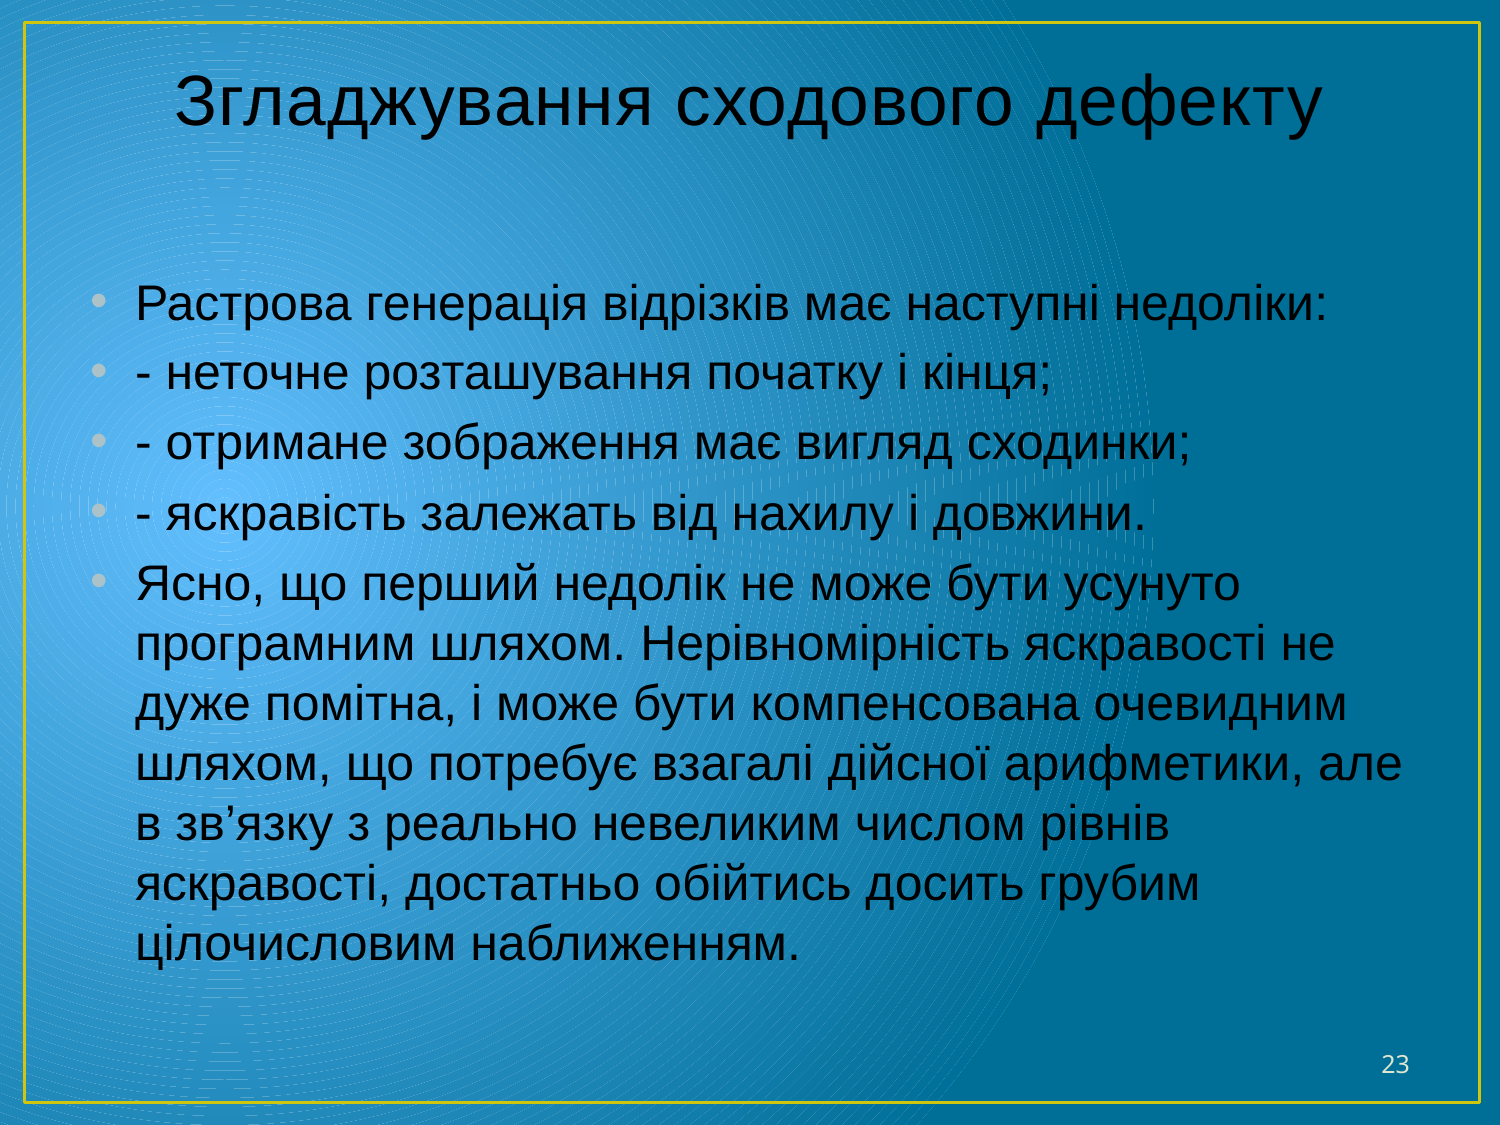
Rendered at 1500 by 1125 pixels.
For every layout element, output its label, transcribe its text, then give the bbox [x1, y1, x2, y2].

list Растрова генерація відрізків має наступні недоліки: - неточне розташування початку і кінця; - отримане зображення має вигляд сходинки; - яскравість залежать від нахилу і довжини. Ясно, що перший недолік не може бути усунуто програмним шляхом. Нерівномірність яскравості не дуже помітна, і може бути компенсована очевидним шляхом, що потребує взагалі дійсної арифметики, але в зв’язку з реально невеликим числом рівнів яскравості, достатньо обійтись досить грубим цілочисловим наближенням. [75, 262, 1425, 1005]
title Згладжування сходового дефекту [75, 45, 1425, 233]
slide_number 23 [1074, 1035, 1425, 1096]
